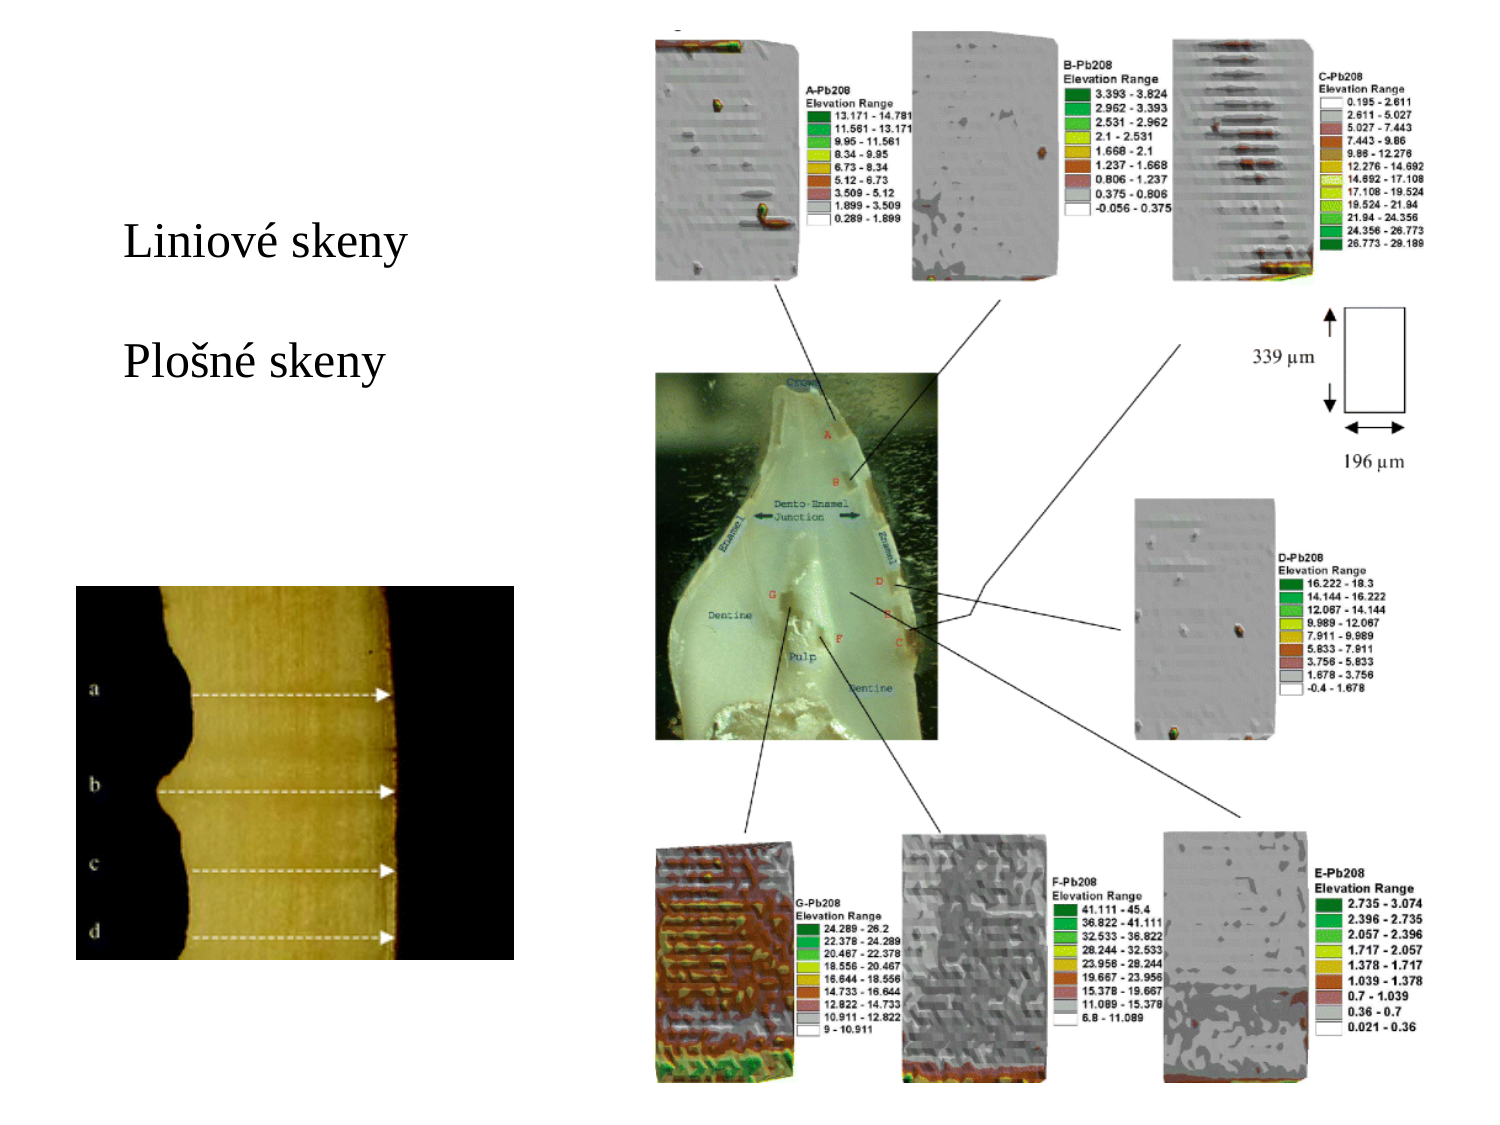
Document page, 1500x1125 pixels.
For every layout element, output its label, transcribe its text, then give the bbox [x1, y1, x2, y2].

text_box Liniové skeny Plošné skeny [108, 199, 424, 395]
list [76, 586, 514, 960]
picture [655, 30, 1425, 1083]
